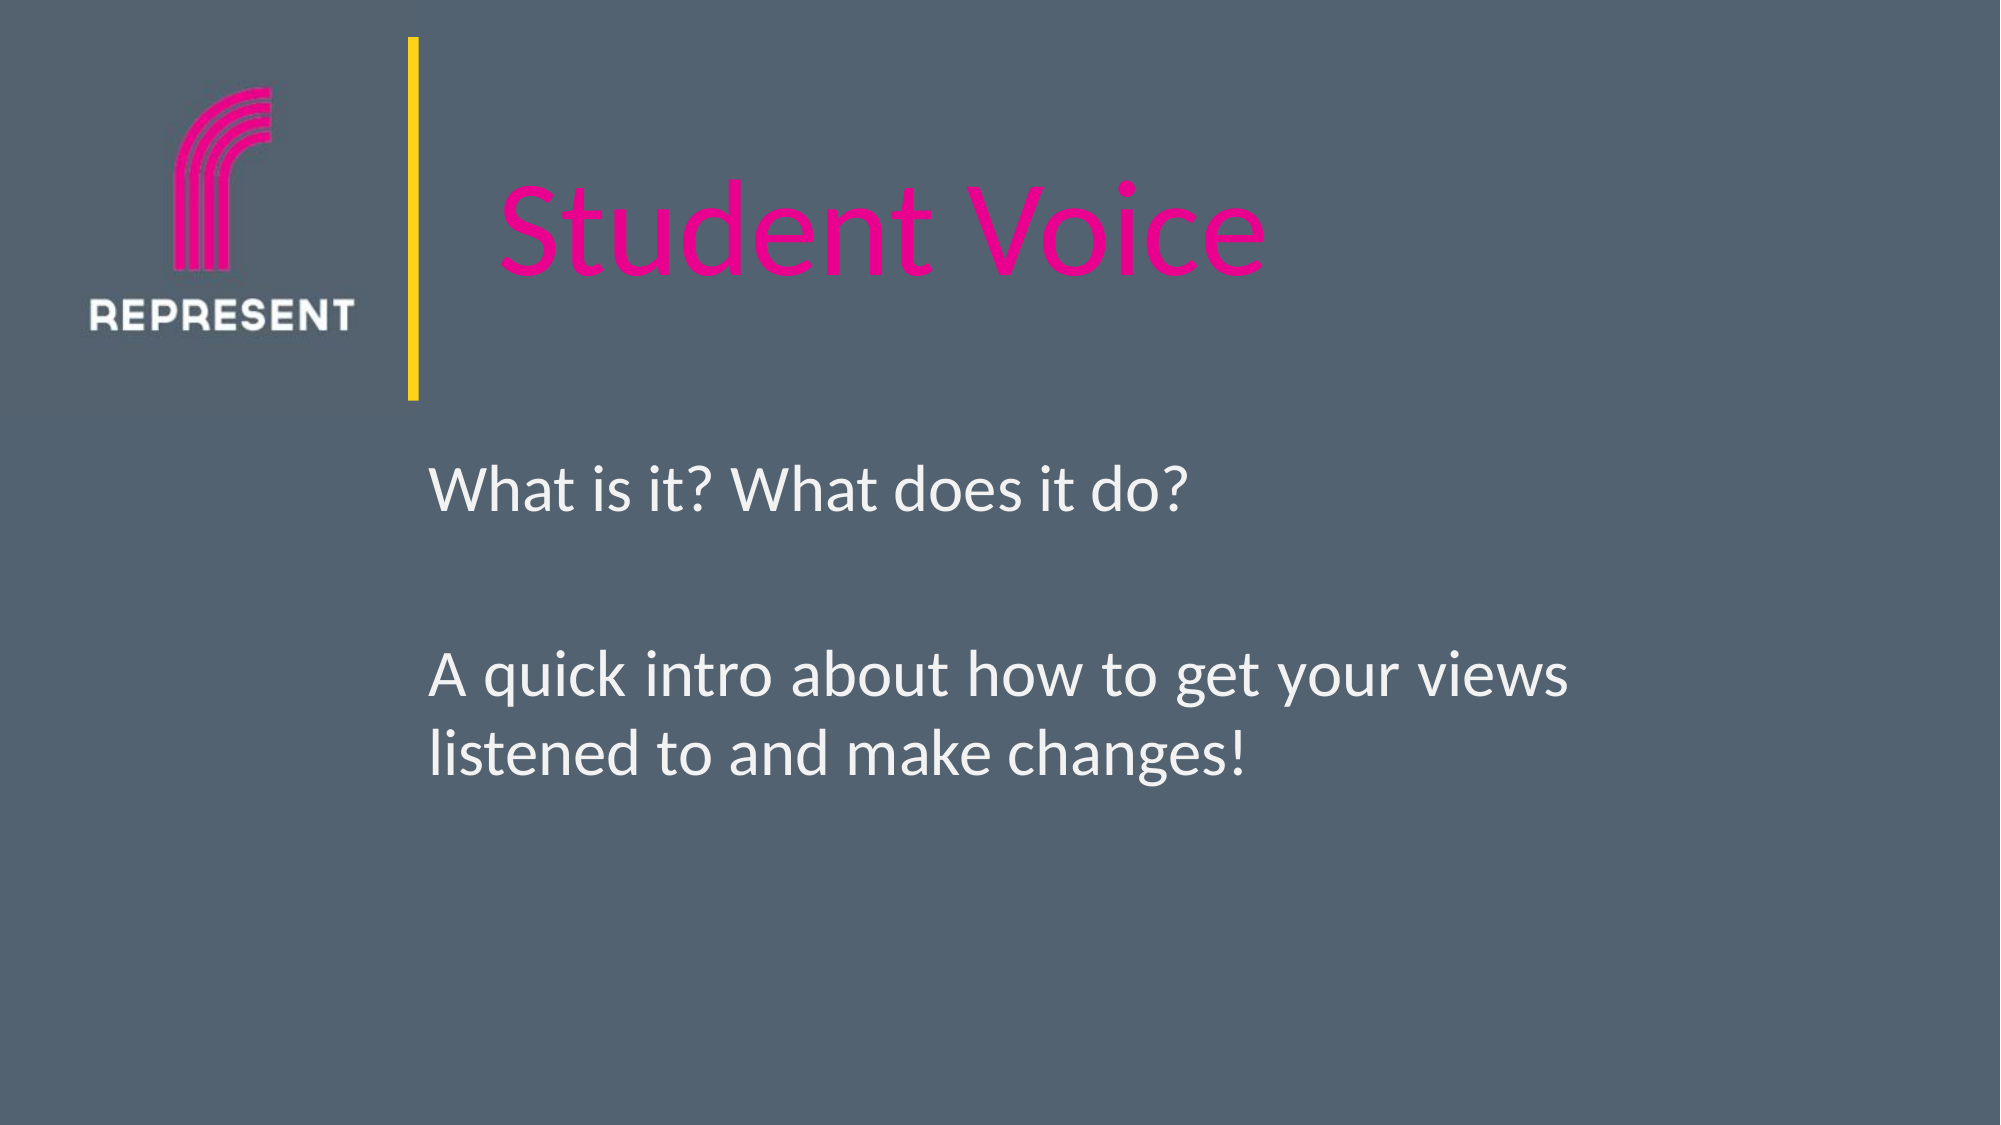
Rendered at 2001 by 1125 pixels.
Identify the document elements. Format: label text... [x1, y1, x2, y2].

picture [0, 0, 414, 414]
text_box Student Voice [482, 130, 1655, 310]
text_box A quick intro about how to get your views listened to and make changes! [413, 621, 1586, 797]
text_box What is it? What does it do? [413, 437, 1532, 533]
